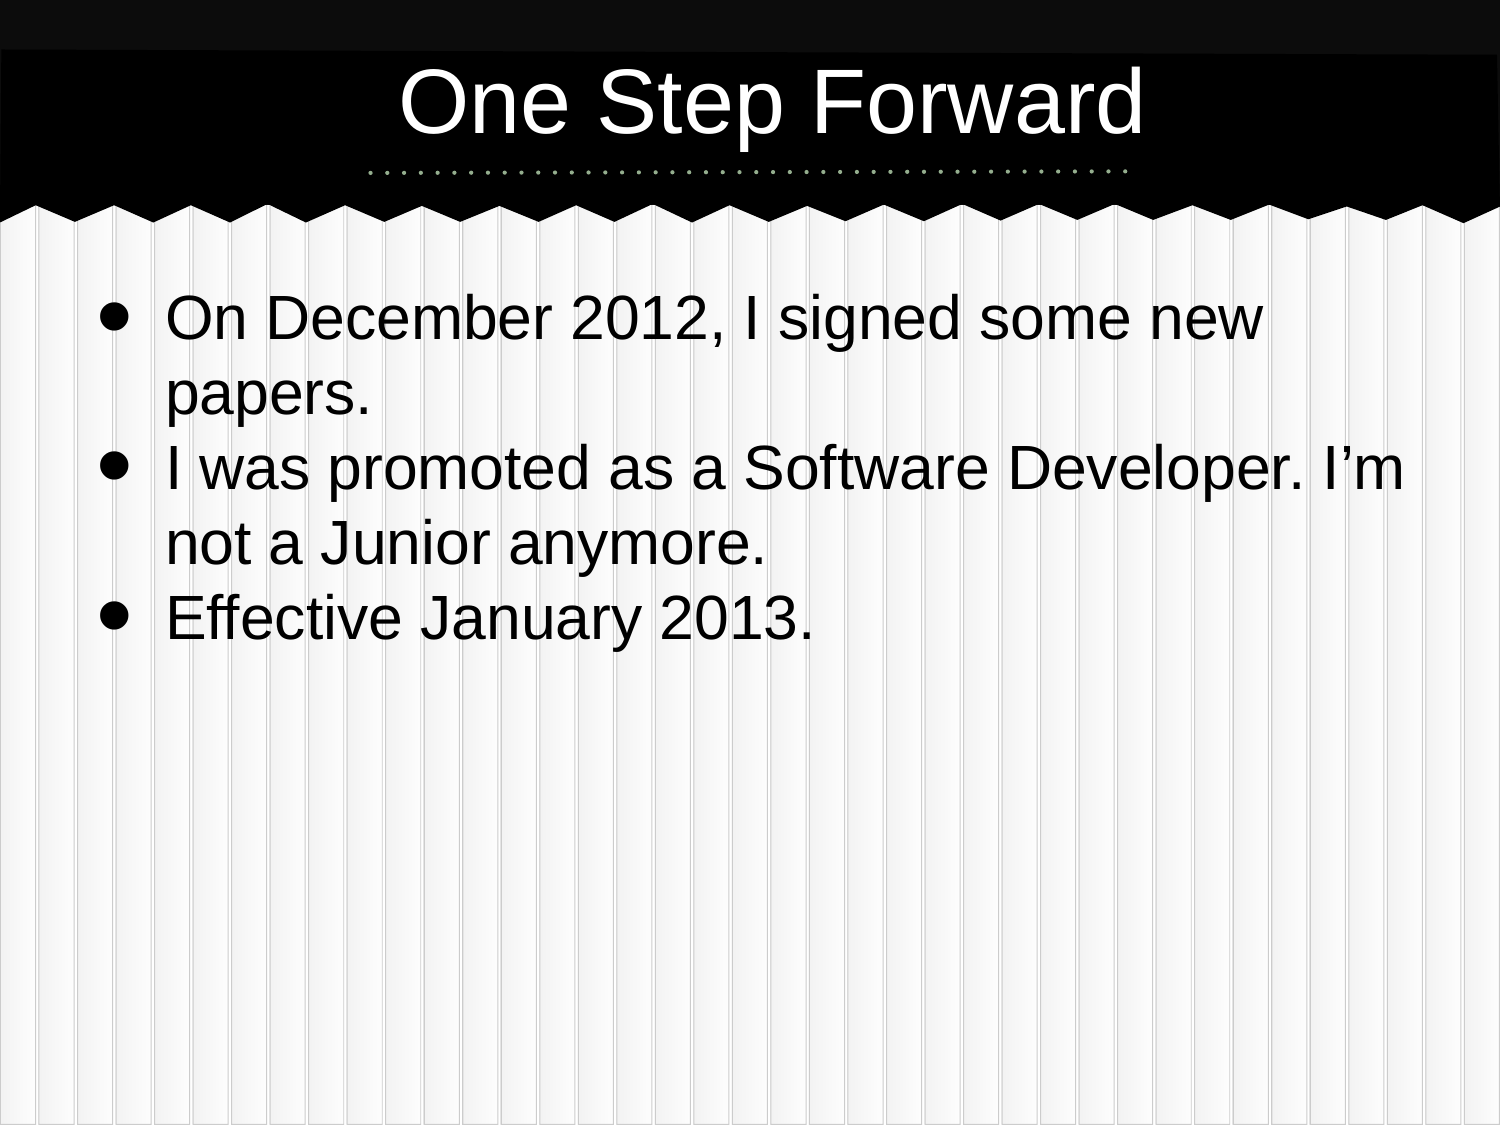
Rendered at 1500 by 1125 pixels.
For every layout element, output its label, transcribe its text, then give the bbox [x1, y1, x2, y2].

list On December 2012, I signed some new papers. I was promoted as a Software Developer. I’m not a Junior anymore. Effective January 2013. [75, 262, 1425, 1057]
title One Step Forward [75, 2, 1425, 191]
